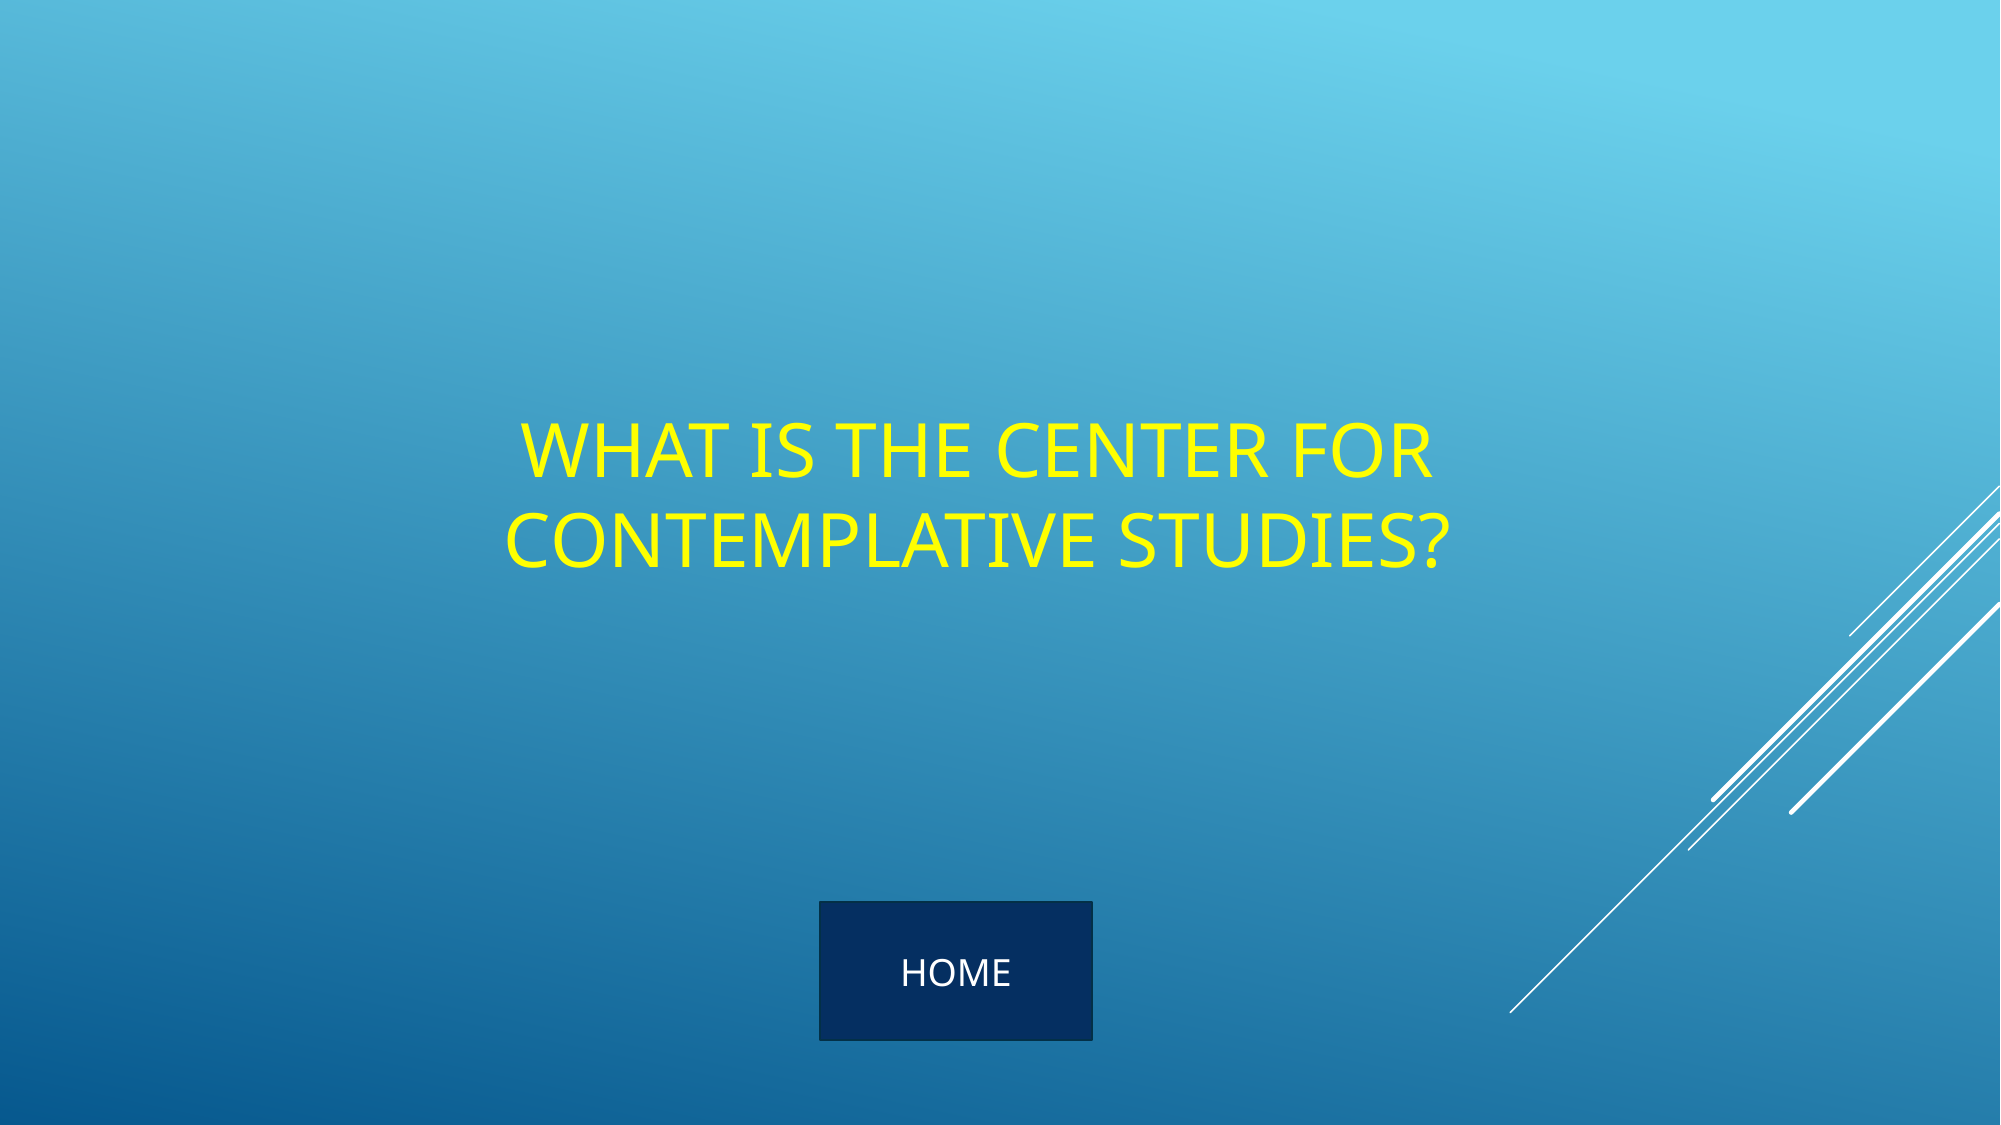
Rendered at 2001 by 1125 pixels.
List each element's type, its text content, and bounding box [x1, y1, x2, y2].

text_box WHAT IS THE CENTER FOR CONTEMPLATIVE STUDIES? [387, 395, 1568, 590]
